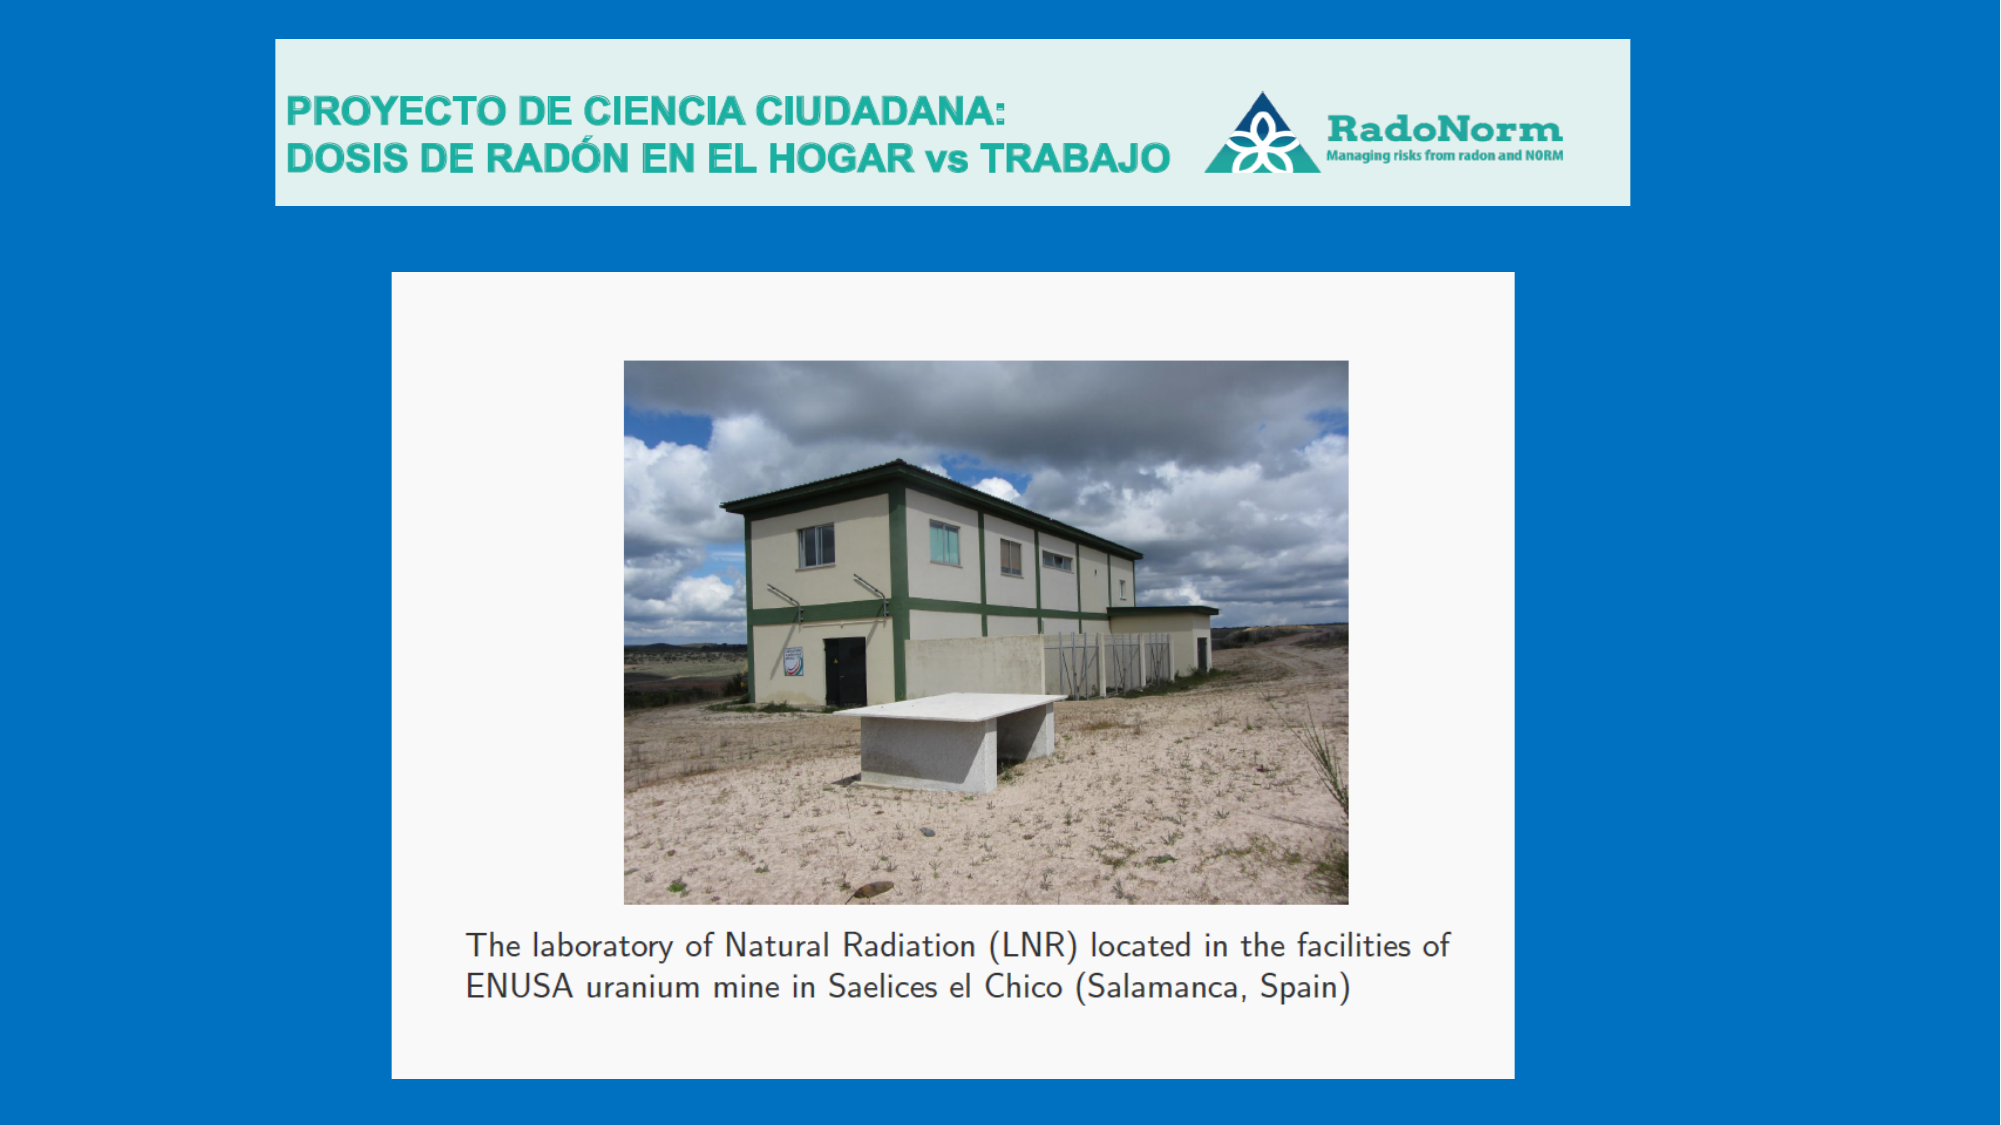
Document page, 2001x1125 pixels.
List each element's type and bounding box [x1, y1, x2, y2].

picture [391, 272, 1515, 1079]
picture [275, 39, 1631, 206]
